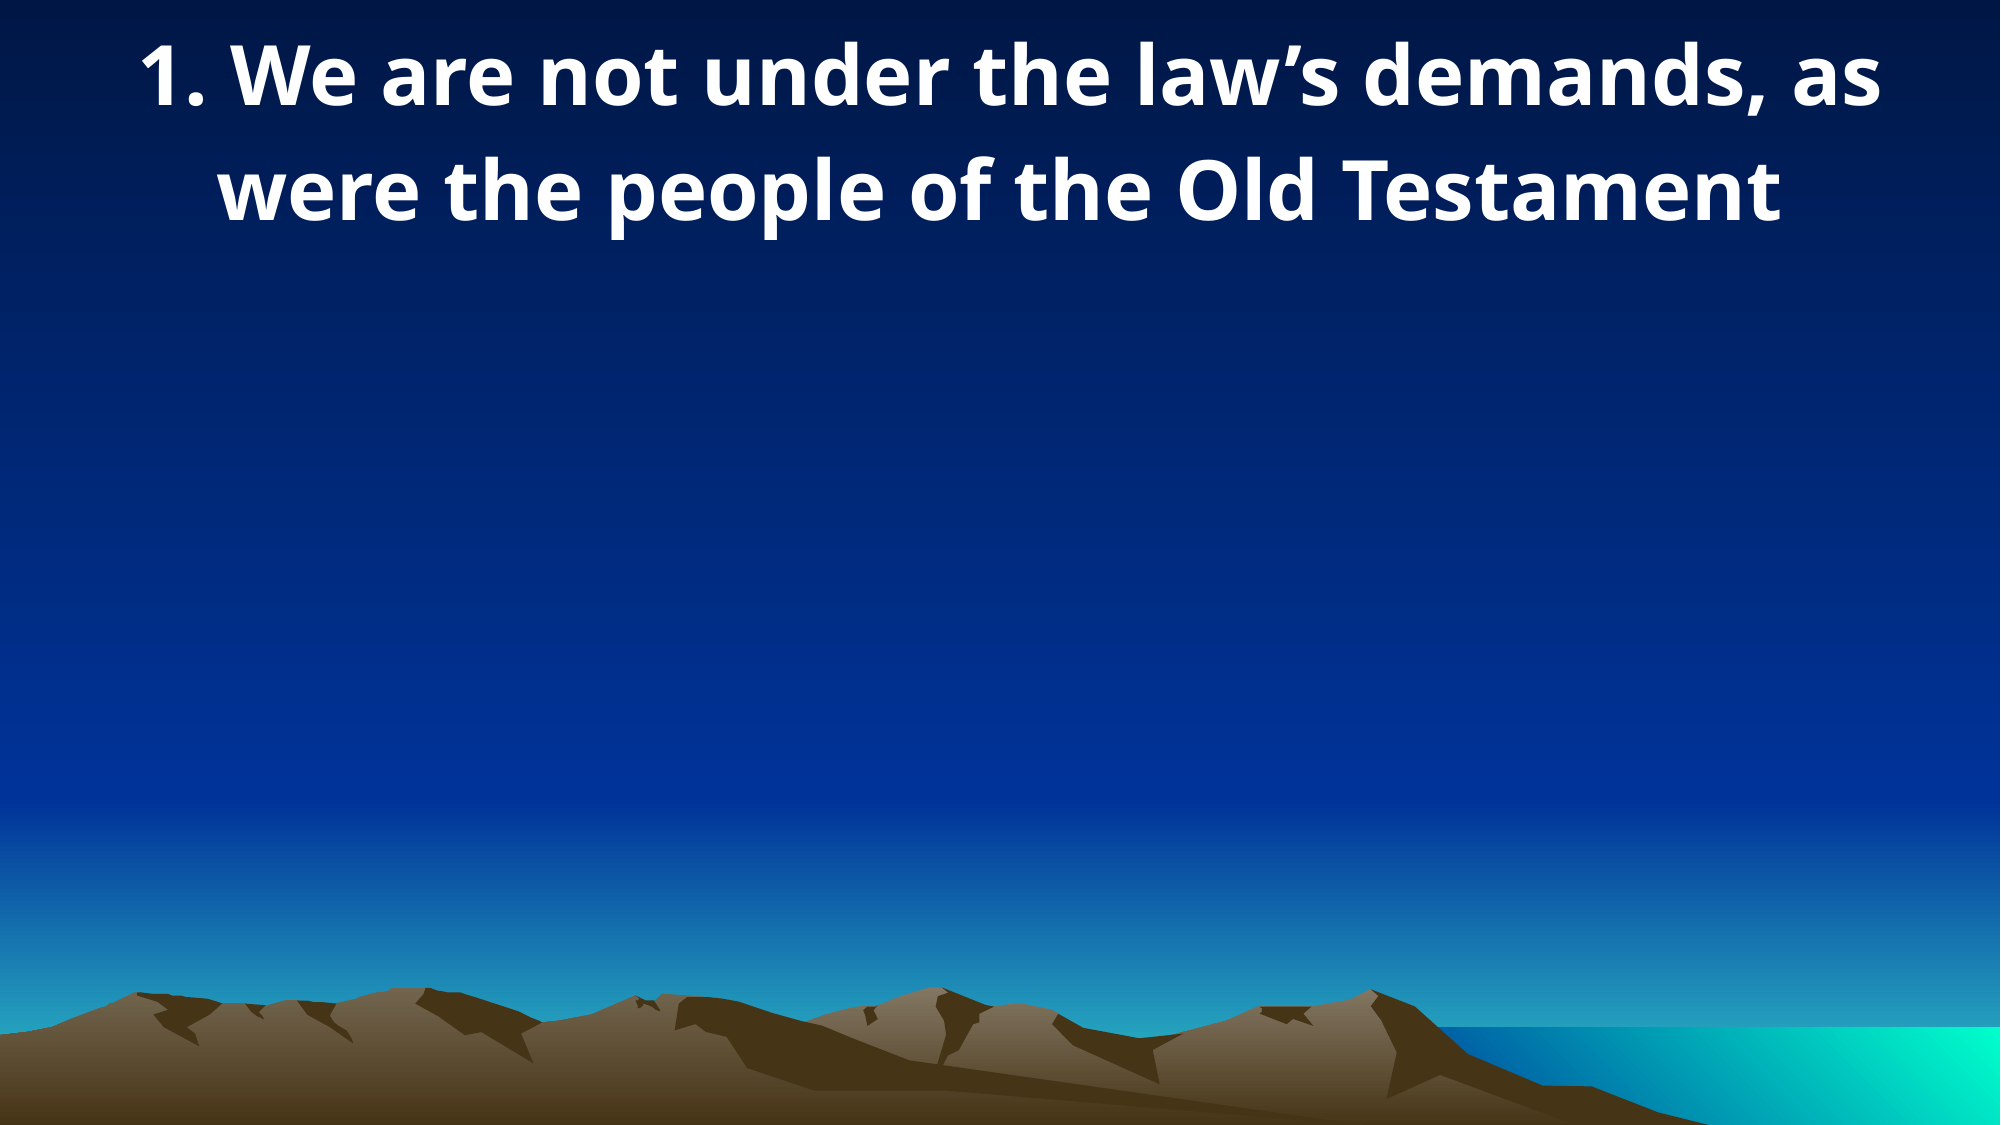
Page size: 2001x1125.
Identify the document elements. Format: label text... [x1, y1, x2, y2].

text_box 1. We are not under the law’s demands, as were the people of the Old Testament [0, 0, 2000, 825]
